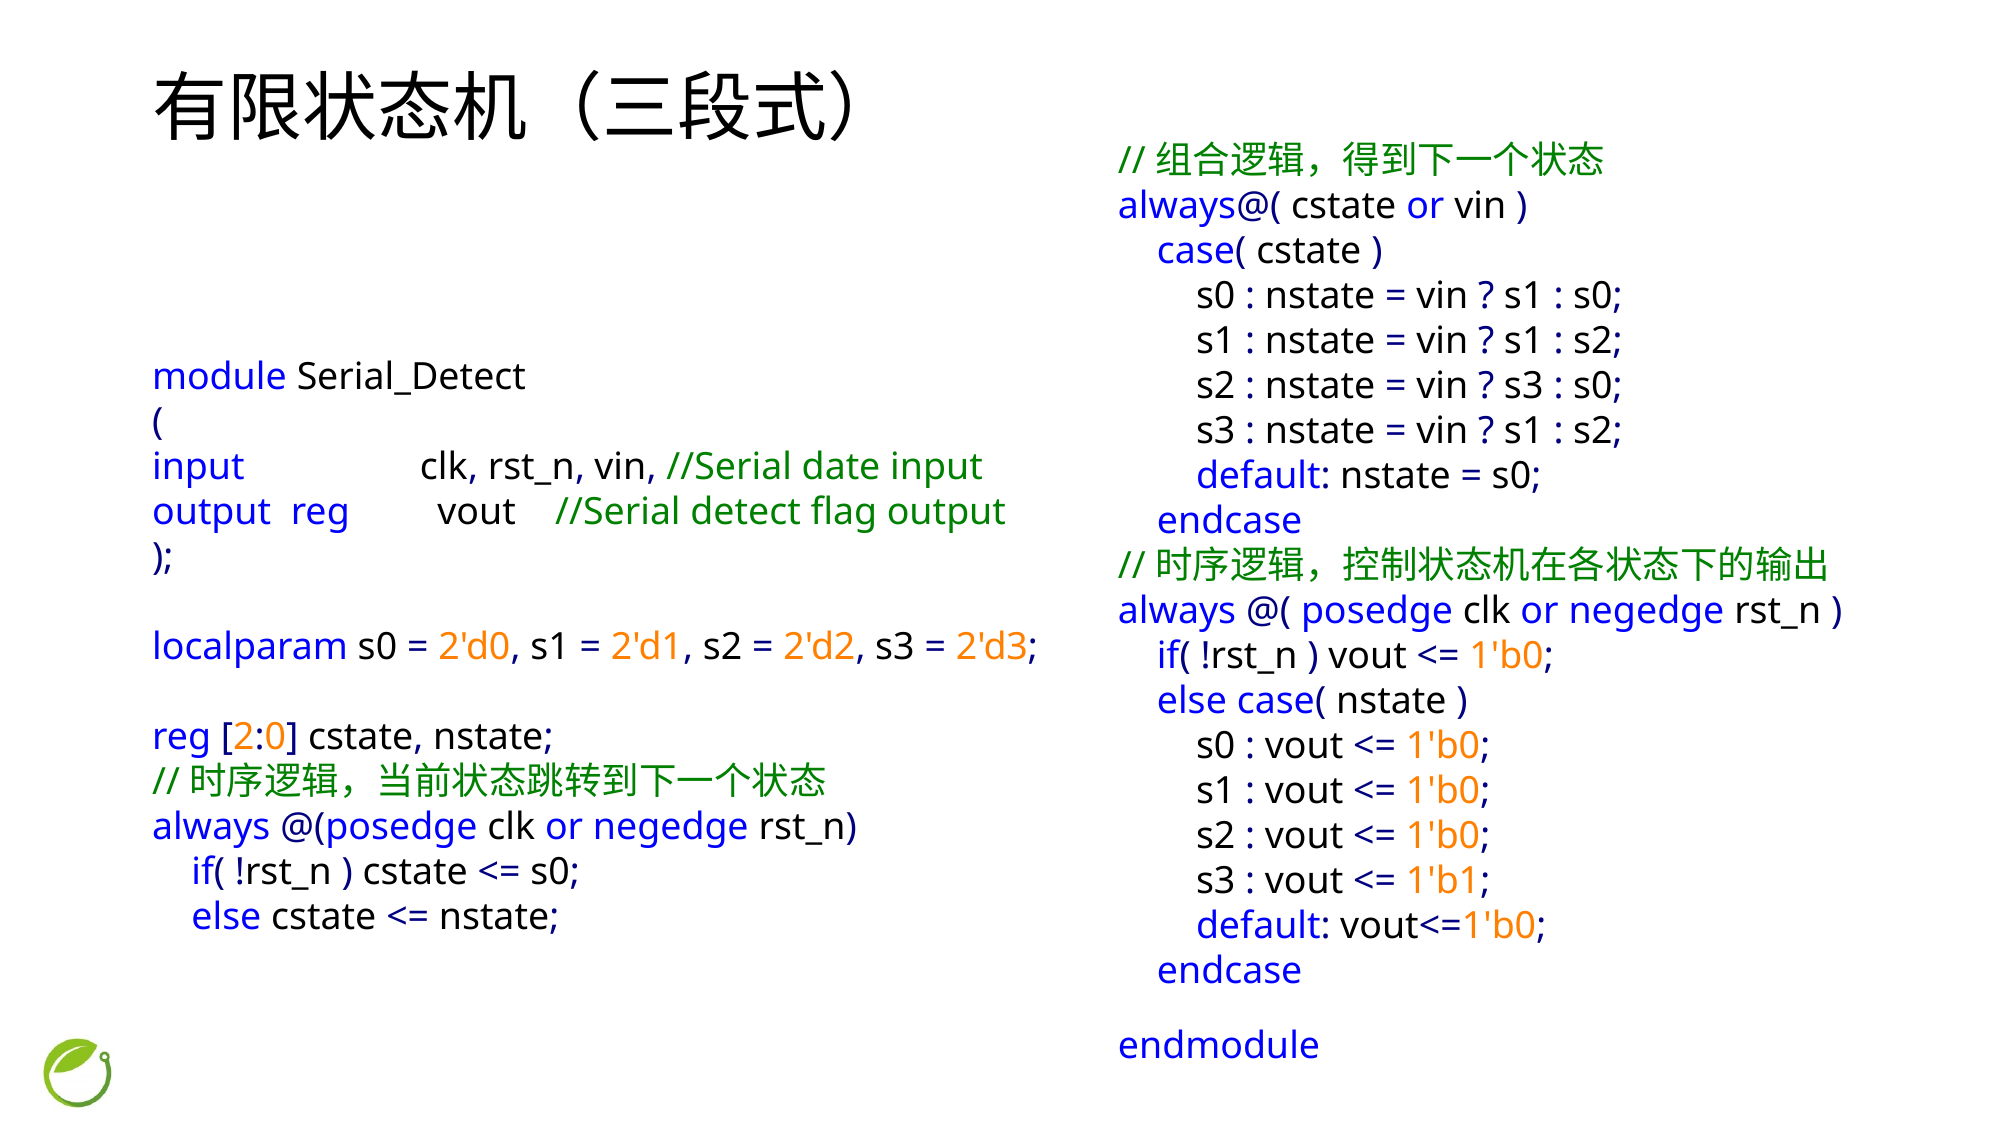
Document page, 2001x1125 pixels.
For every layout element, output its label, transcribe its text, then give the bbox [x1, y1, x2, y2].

title 有限状态机（三段式） [137, 38, 1863, 161]
text_box module Serial_Detect ( input clk, rst_n, vin, //Serial date input output reg vout //Serial detect flag output ); localparam s0 = 2'd0, s1 = 2'd1, s2 = 2'd2, s3 = 2'd3; reg [2:0] cstate, nstate; //时序逻辑，当前状态跳转到下一个状态 always @(posedge clk or negedge rst_n) if( !rst_n ) cstate <= s0; else cstate <= nstate; [137, 344, 1103, 945]
text_box //组合逻辑，得到下一个状态 always@( cstate or vin ) case( cstate ) s0 : nstate = vin ? s1 : s0; s1 : nstate = vin ? s1 : s2; s2 : nstate = vin ? s3 : s0; s3 : nstate = vin ? s1 : s2; default: nstate = s0; endcase //时序逻辑，控制状态机在各状态下的输出 always @( posedge clk or negedge rst_n ) if( !rst_n ) vout <= 1'b0; else case( nstate ) s0 : vout <= 1'b0; s1 : vout <= 1'b0; s2 : vout <= 1'b0; s3 : vout <= 1'b1; default: vout<=1'b0; endcase endmodule [1103, 128, 1863, 1073]
picture [40, 1035, 114, 1110]
